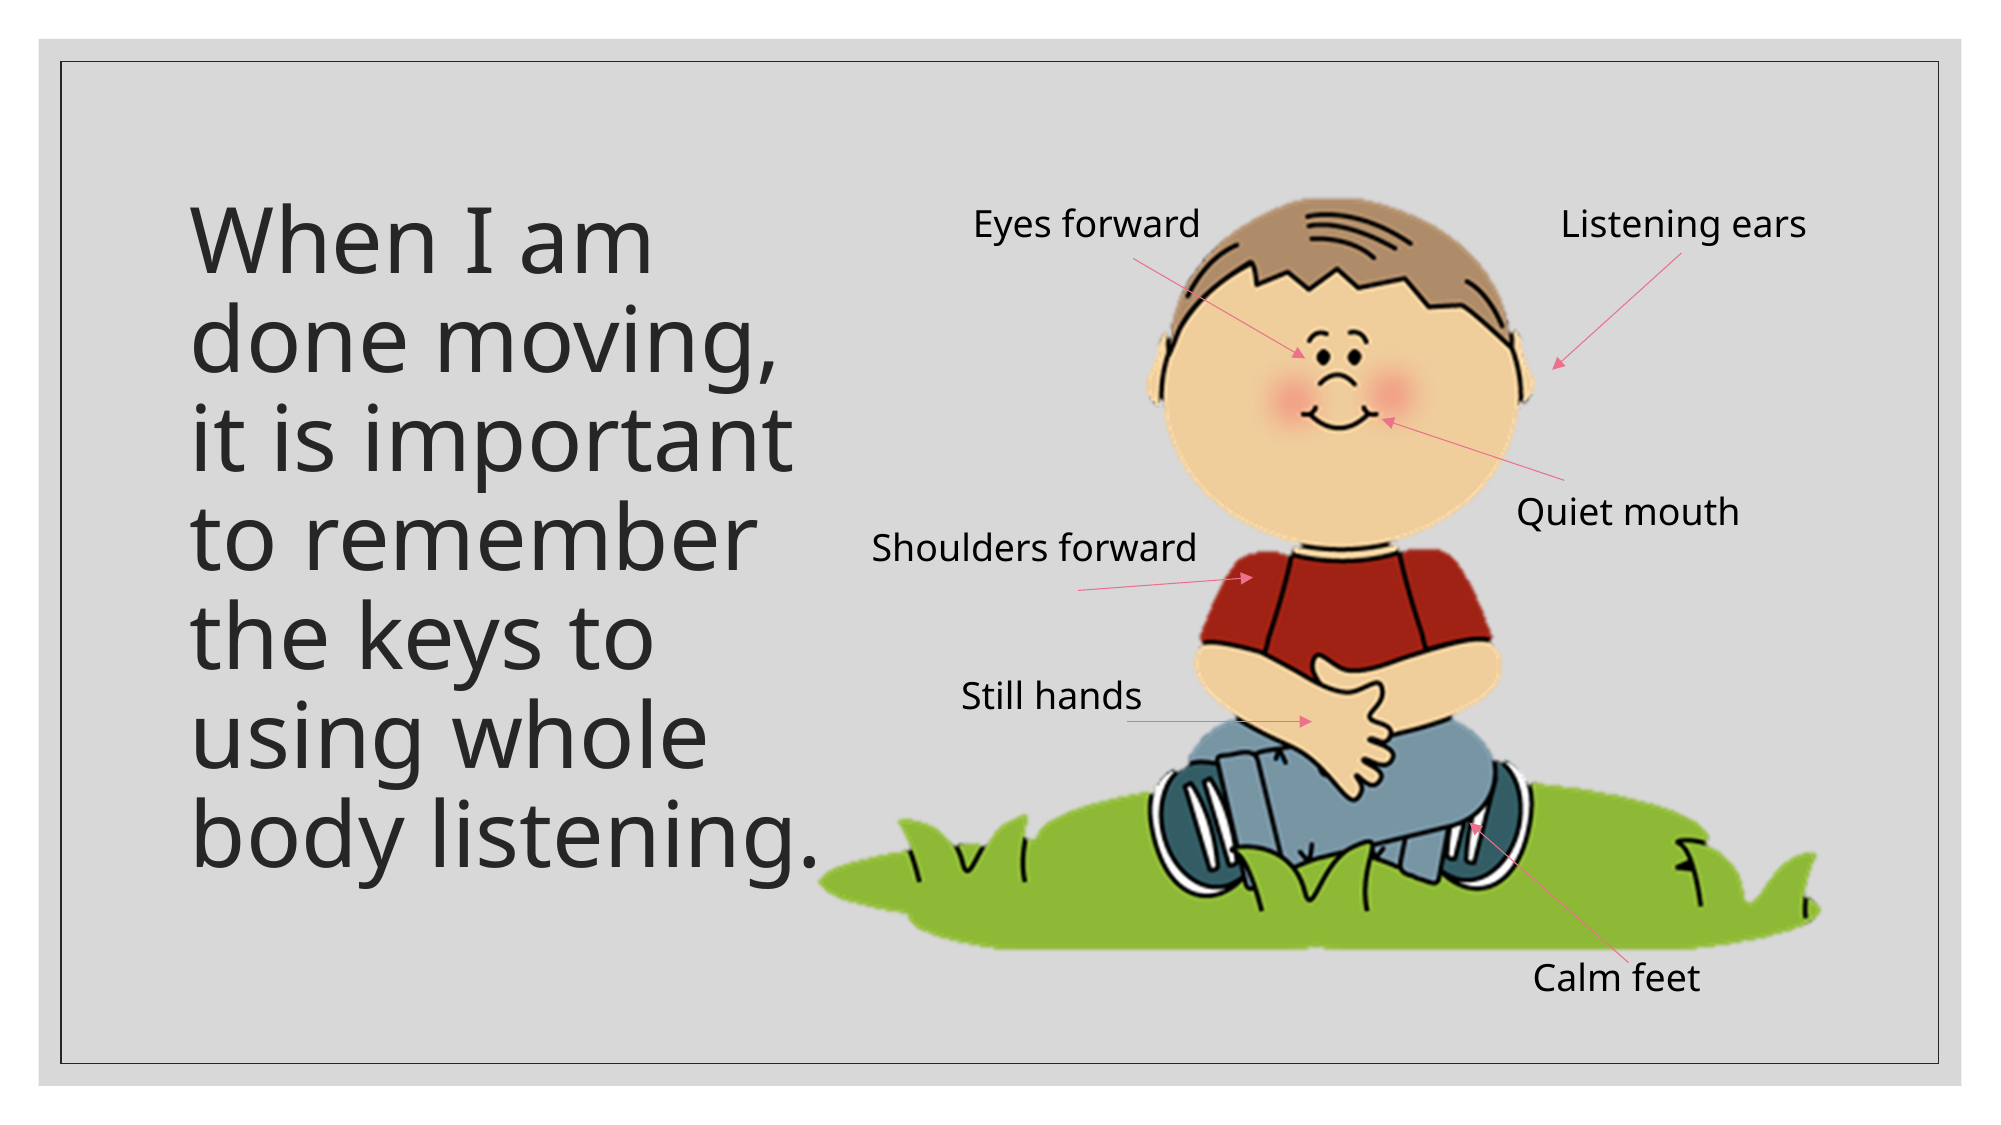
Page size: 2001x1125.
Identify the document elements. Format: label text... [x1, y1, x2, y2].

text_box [1469, 822, 1629, 963]
text_box Calm feet [1518, 969, 1716, 1006]
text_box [1381, 419, 1565, 481]
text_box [1133, 258, 1306, 359]
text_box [1552, 252, 1682, 370]
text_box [1077, 577, 1254, 591]
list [814, 192, 1825, 963]
title When I am done moving, it is important to remember the keys to using whole body listening. [174, 105, 857, 977]
